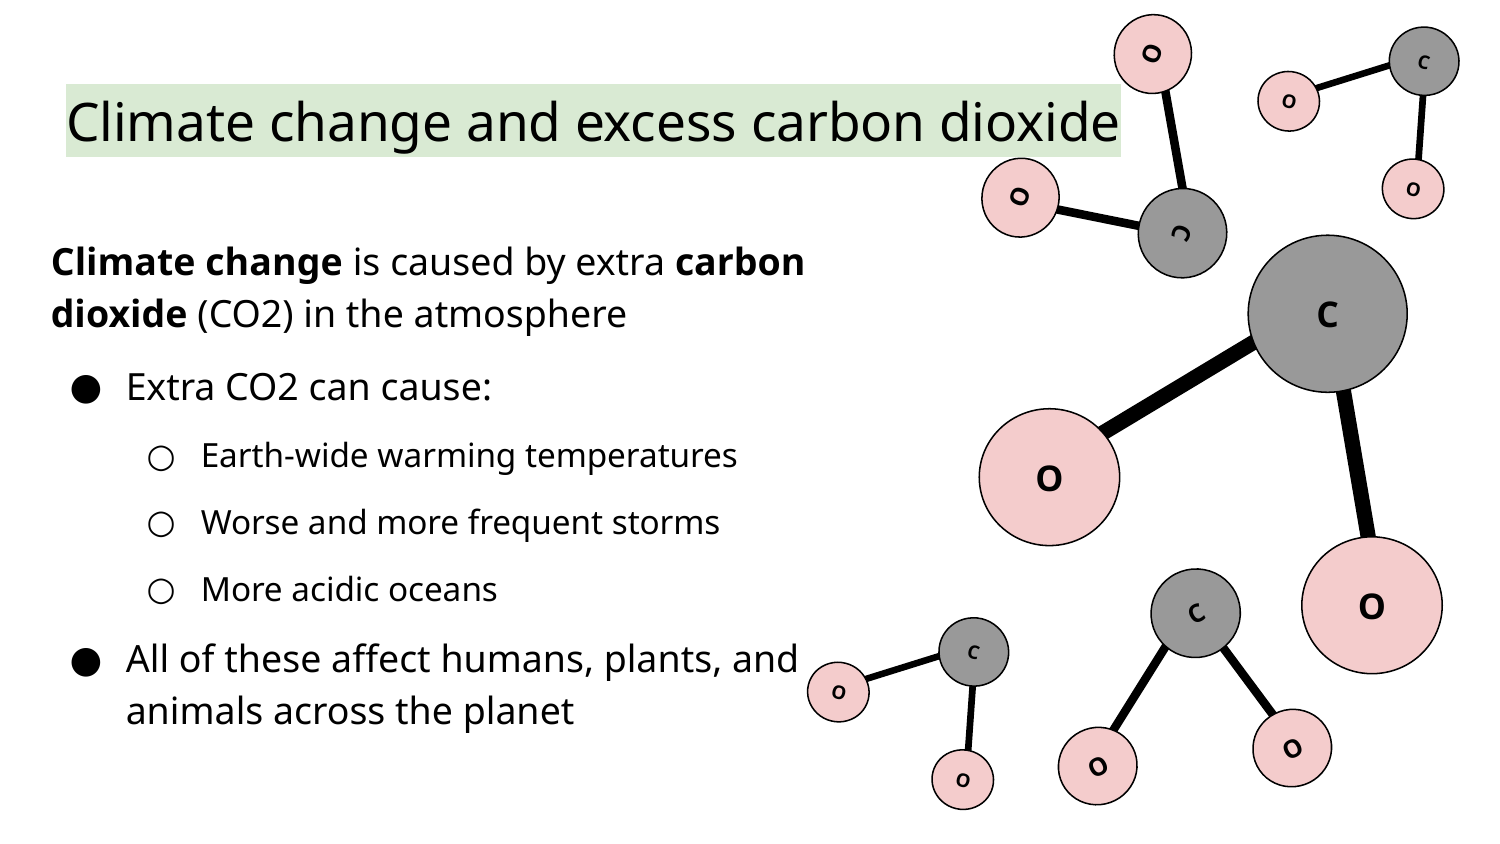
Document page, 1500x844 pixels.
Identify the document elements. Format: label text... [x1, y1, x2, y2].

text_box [1258, 12, 1462, 204]
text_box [807, 603, 1012, 795]
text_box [1001, 19, 1263, 267]
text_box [1042, 589, 1304, 838]
title Climate change and excess carbon dioxide [51, 72, 996, 167]
list Climate change is caused by extra carbon dioxide (CO2) in the atmosphere Extra CO2 can cause: Earth-wide warming temperatures Worse and more frequent storms More acidic oceans All of these affect humans, plants, and animals across the planet [35, 216, 928, 764]
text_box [978, 235, 1443, 674]
